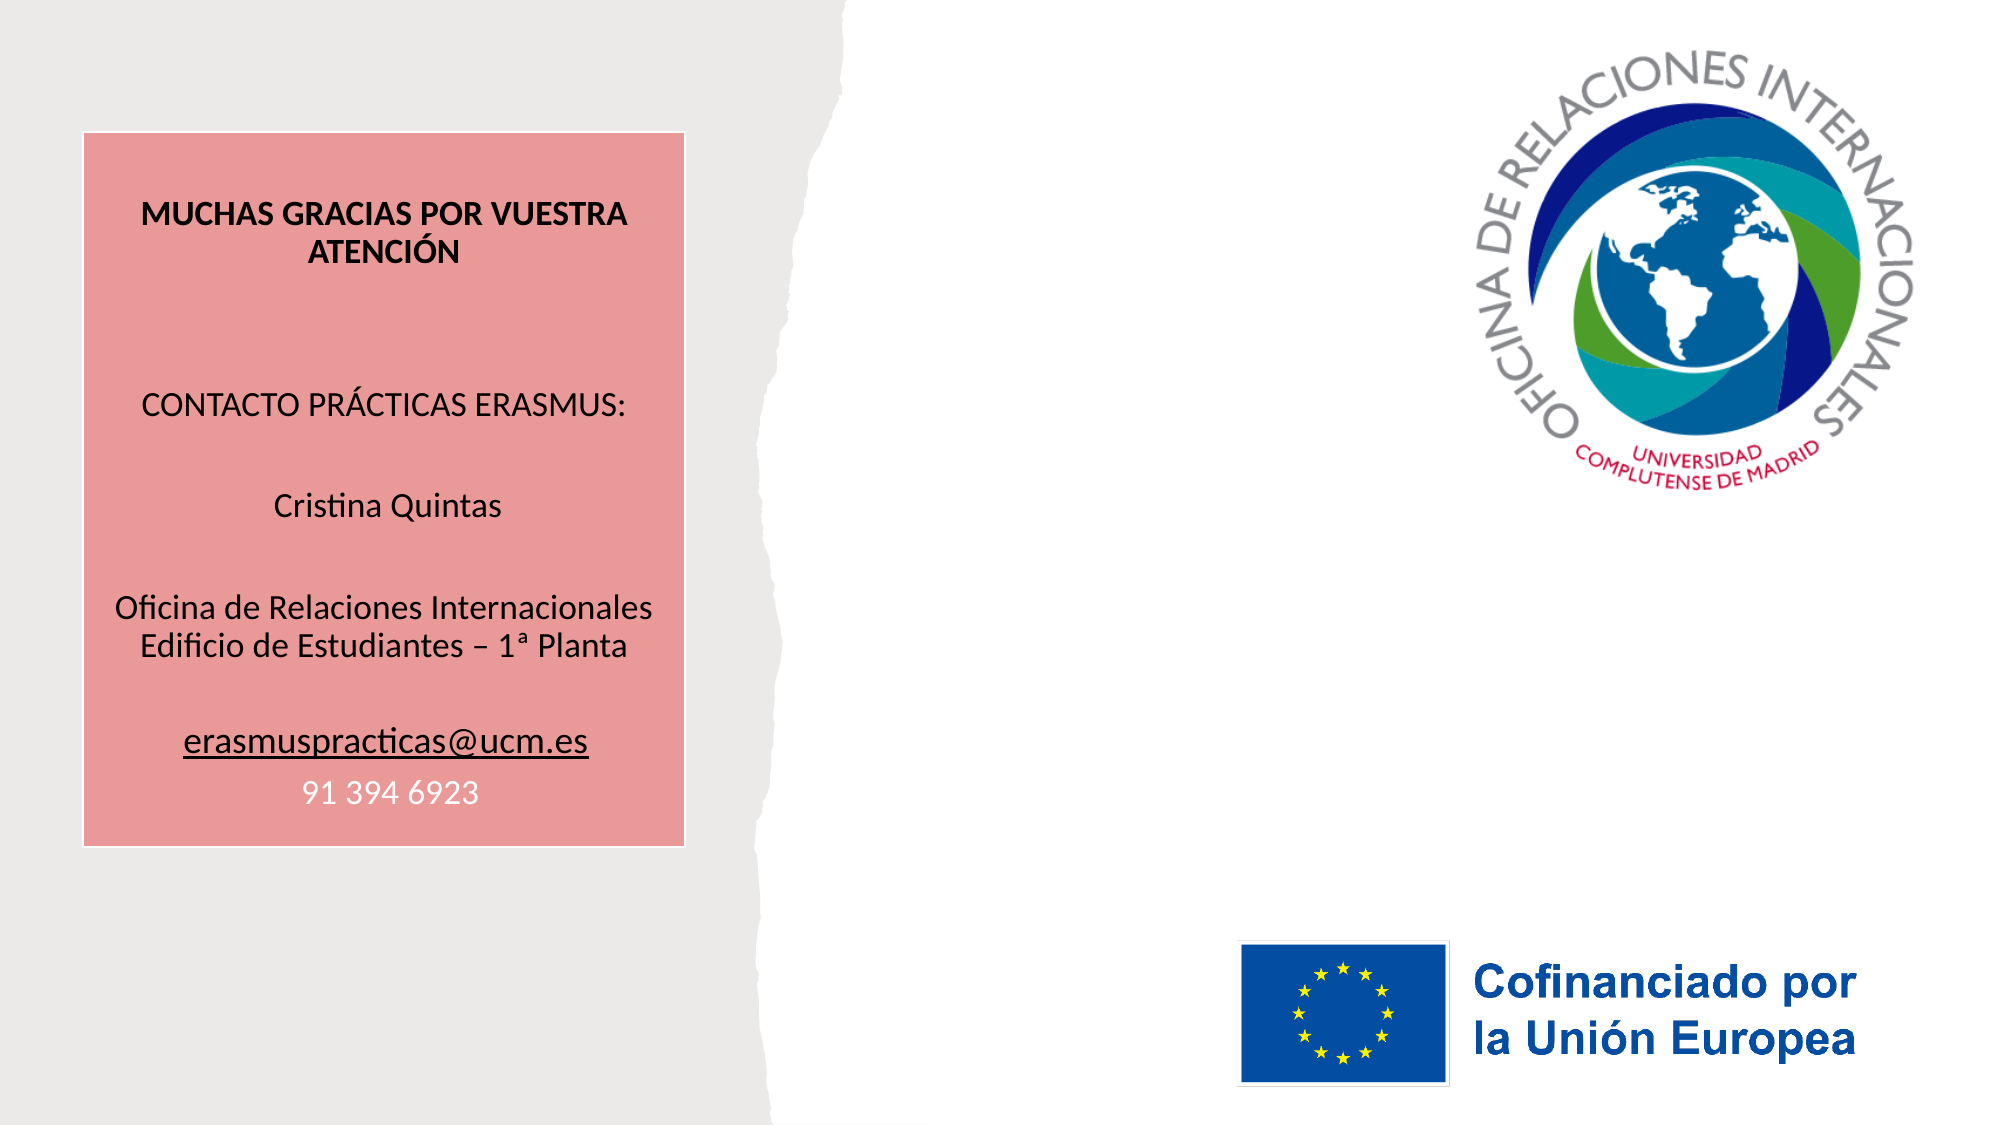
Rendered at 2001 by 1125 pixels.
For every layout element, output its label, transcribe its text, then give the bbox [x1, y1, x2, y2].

picture [1460, 34, 1930, 504]
text_box [755, 0, 2000, 1125]
picture [1232, 936, 1964, 1091]
text_box MUCHAS GRACIAS POR VUESTRA ATENCIÓN CONTACTO PRÁCTICAS ERASMUS: Cristina Quintas Oficina de Relaciones Internacionales Edificio de Estudiantes – 1ª Planta erasmuspracticas@ucm.es 91 394 6923 [83, 132, 686, 848]
text_box [0, 0, 928, 1125]
